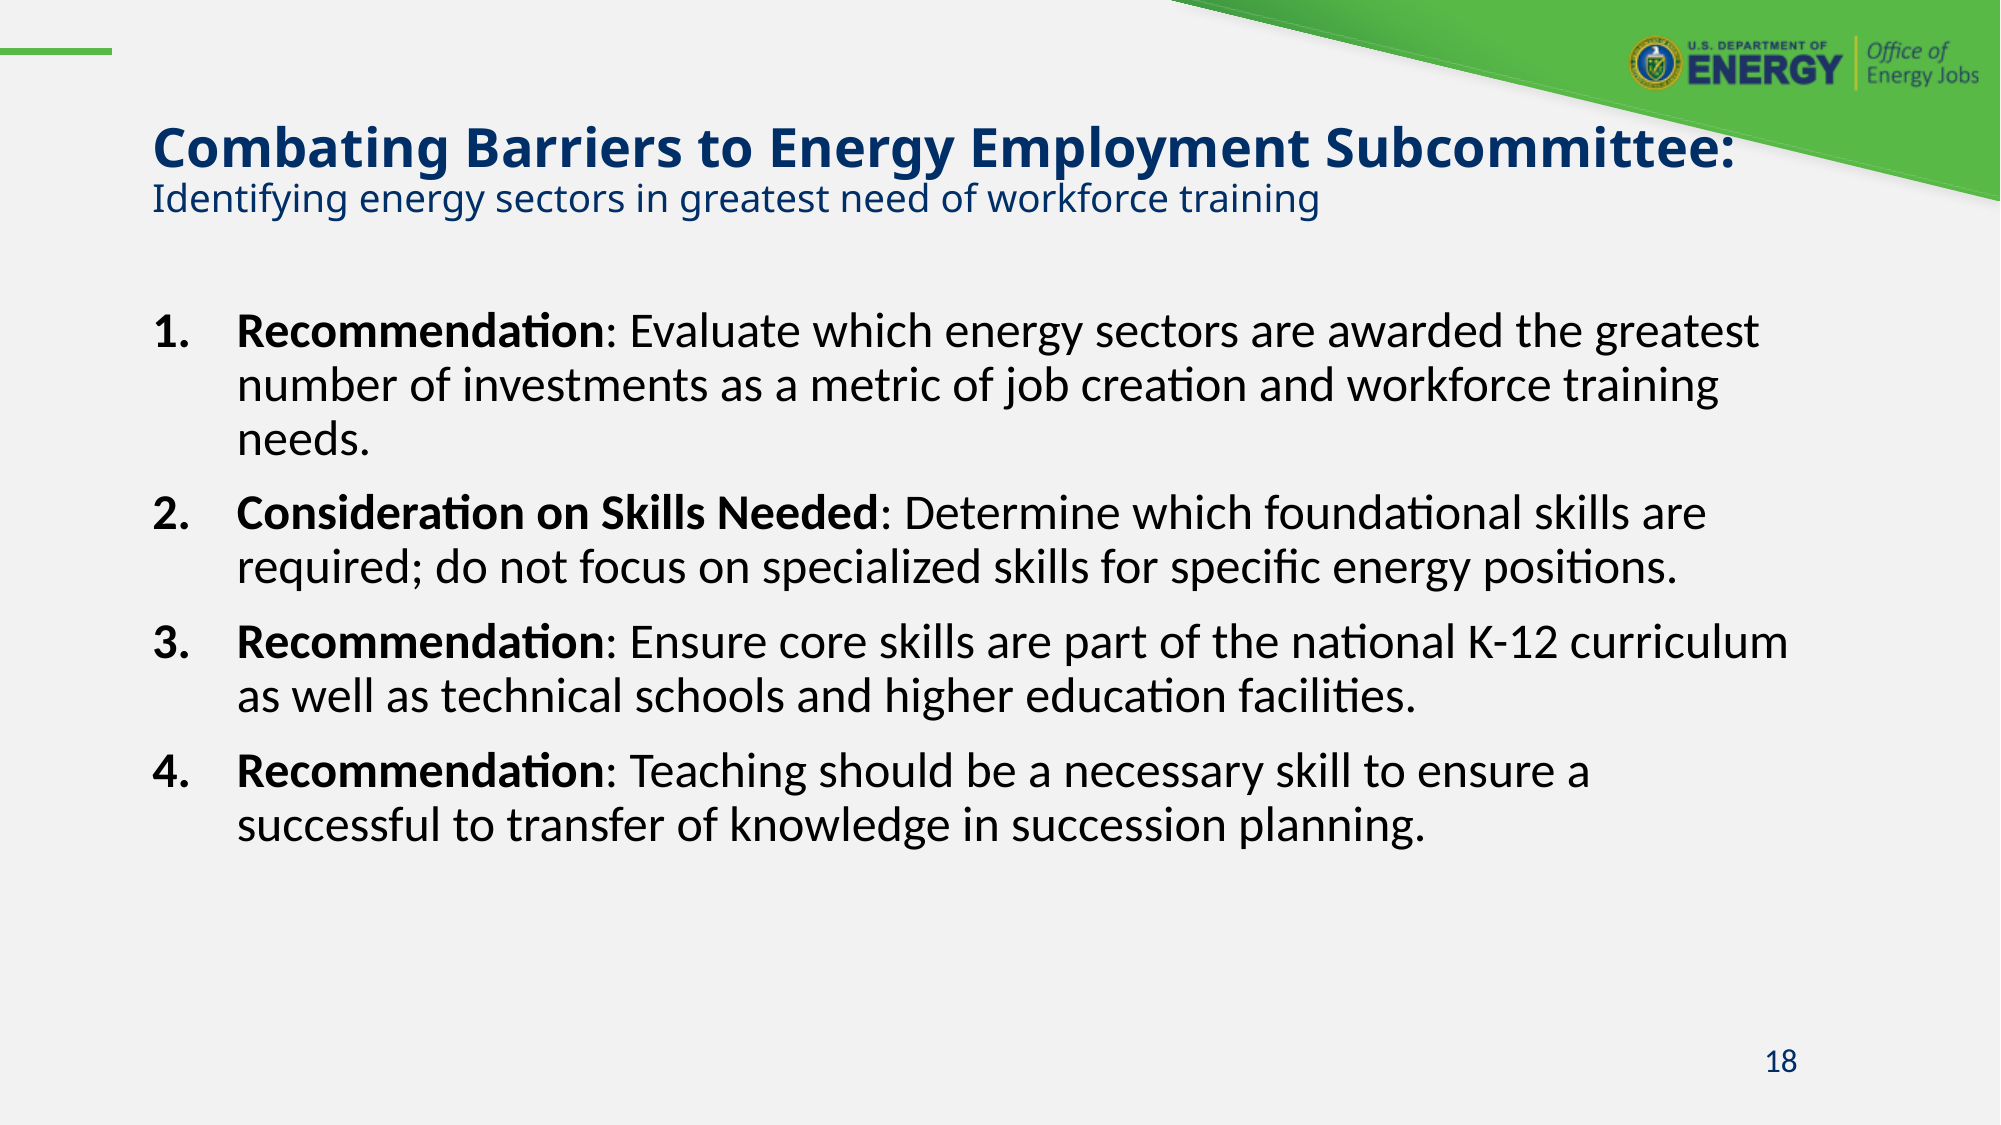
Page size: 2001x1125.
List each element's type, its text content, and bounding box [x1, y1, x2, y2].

picture [1171, 0, 2000, 216]
title Combating Barriers to Energy Employment Subcommittee: Identifying energy sectors in greatest need of workforce training [137, 96, 1813, 247]
list Recommendation: Evaluate which energy sectors are awarded the greatest number of investments as a metric of job creation and workforce training needs. Consideration on Skills Needed: Determine which foundational skills are required; do not focus on specialized skills for specific energy positions. Recommendation: Ensure core skills are part of the national K-12 curriculum as well as technical schools and higher education facilities. Recommendation: Teaching should be a necessary skill to ensure a successful to transfer of knowledge in succession planning. [137, 296, 1813, 1004]
